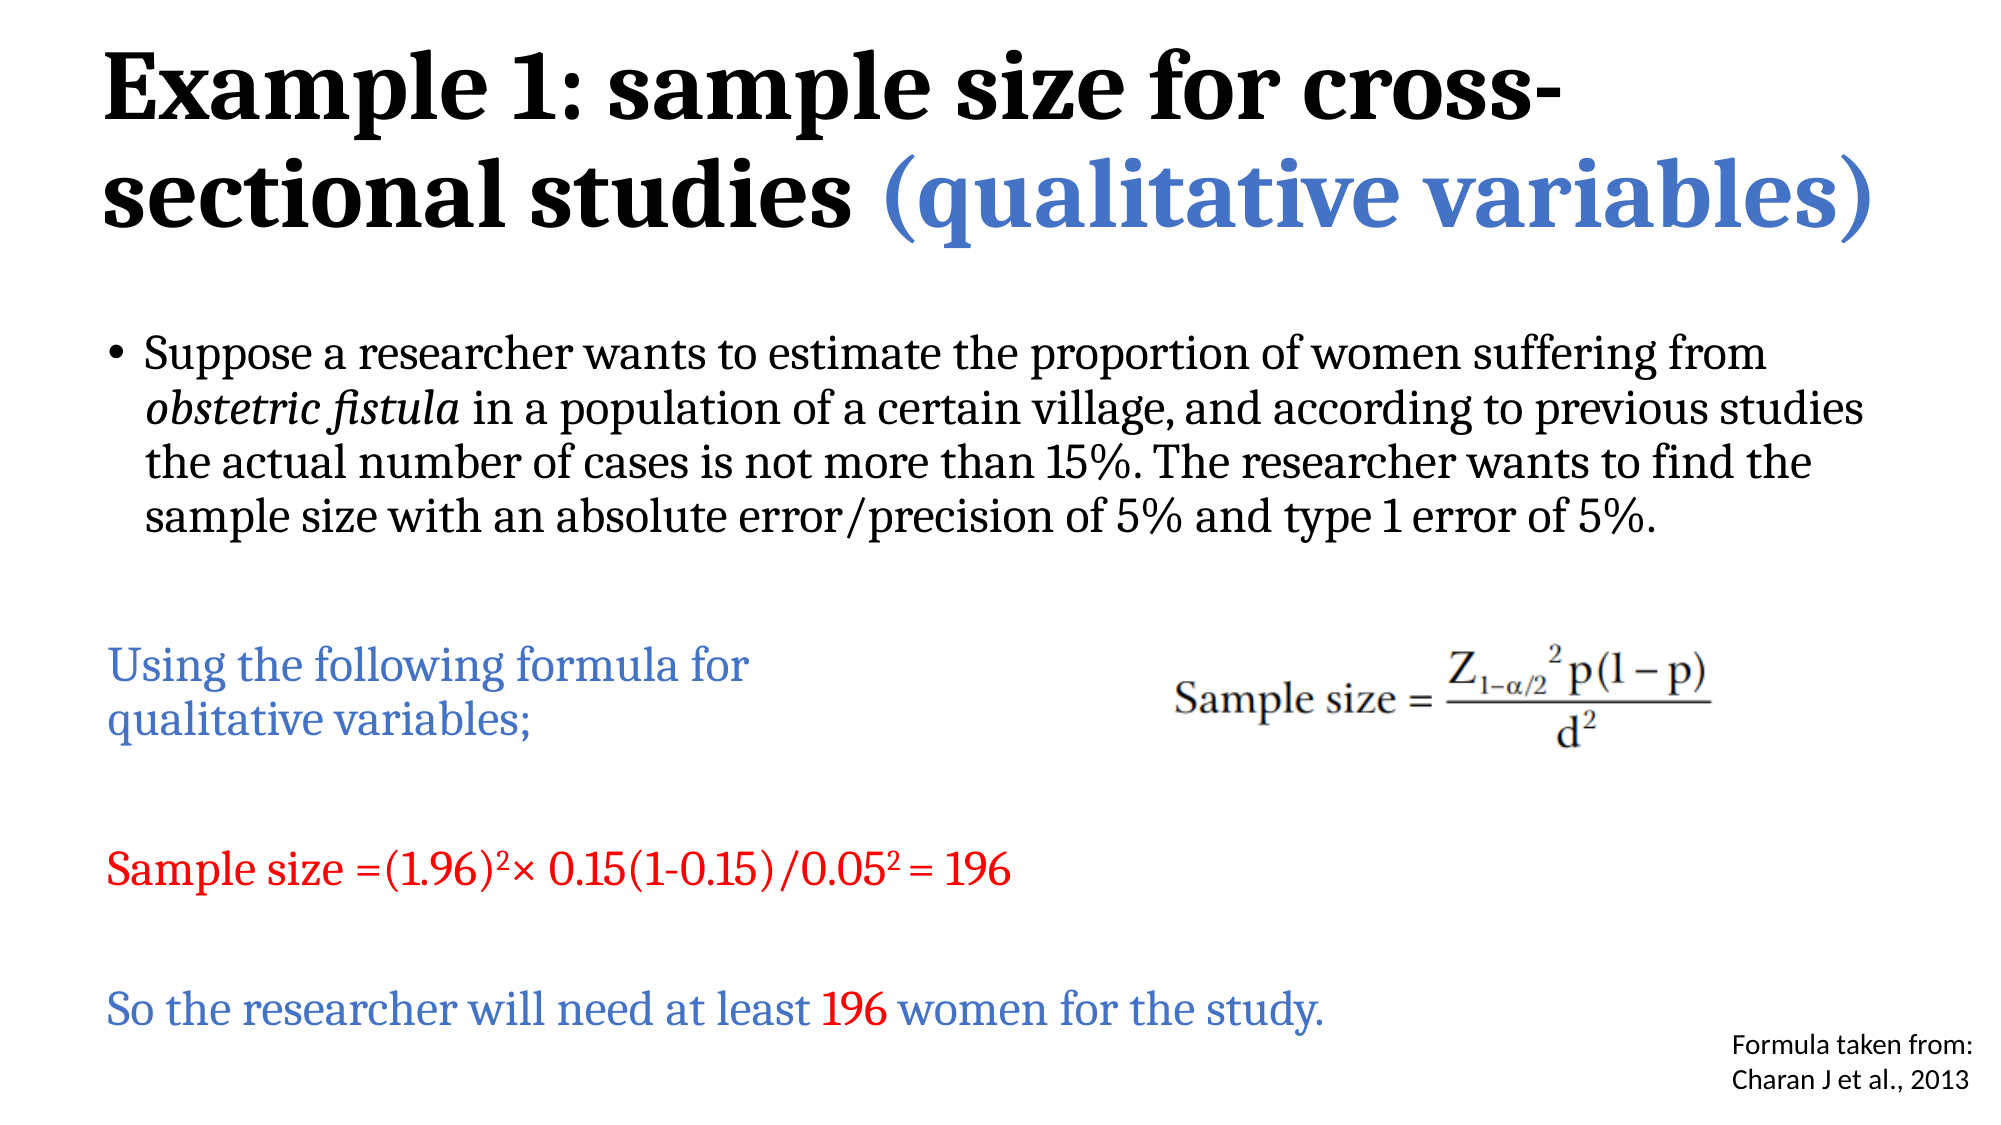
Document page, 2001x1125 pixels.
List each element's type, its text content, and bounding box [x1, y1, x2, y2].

text_box Example 1: sample size for cross-sectional studies (qualitative variables) [87, 21, 1973, 257]
text_box Formula taken from: Charan J et al., 2013 [1717, 1018, 2000, 1103]
list Suppose a researcher wants to estimate the proportion of women suffering from obstetric fistula in a population of a certain village, and according to previous studies the actual number of cases is not more than 15%. The researcher wants to find the sample size with an absolute error/precision of 5% and type 1 error of 5%. Using the following formula for qualitative variables; Sample size =(1.96)2× 0.15(1-0.15)/0.052 = 196 So the researcher will need at least 196 women for the study. [92, 319, 1895, 1063]
picture [1136, 597, 1808, 821]
